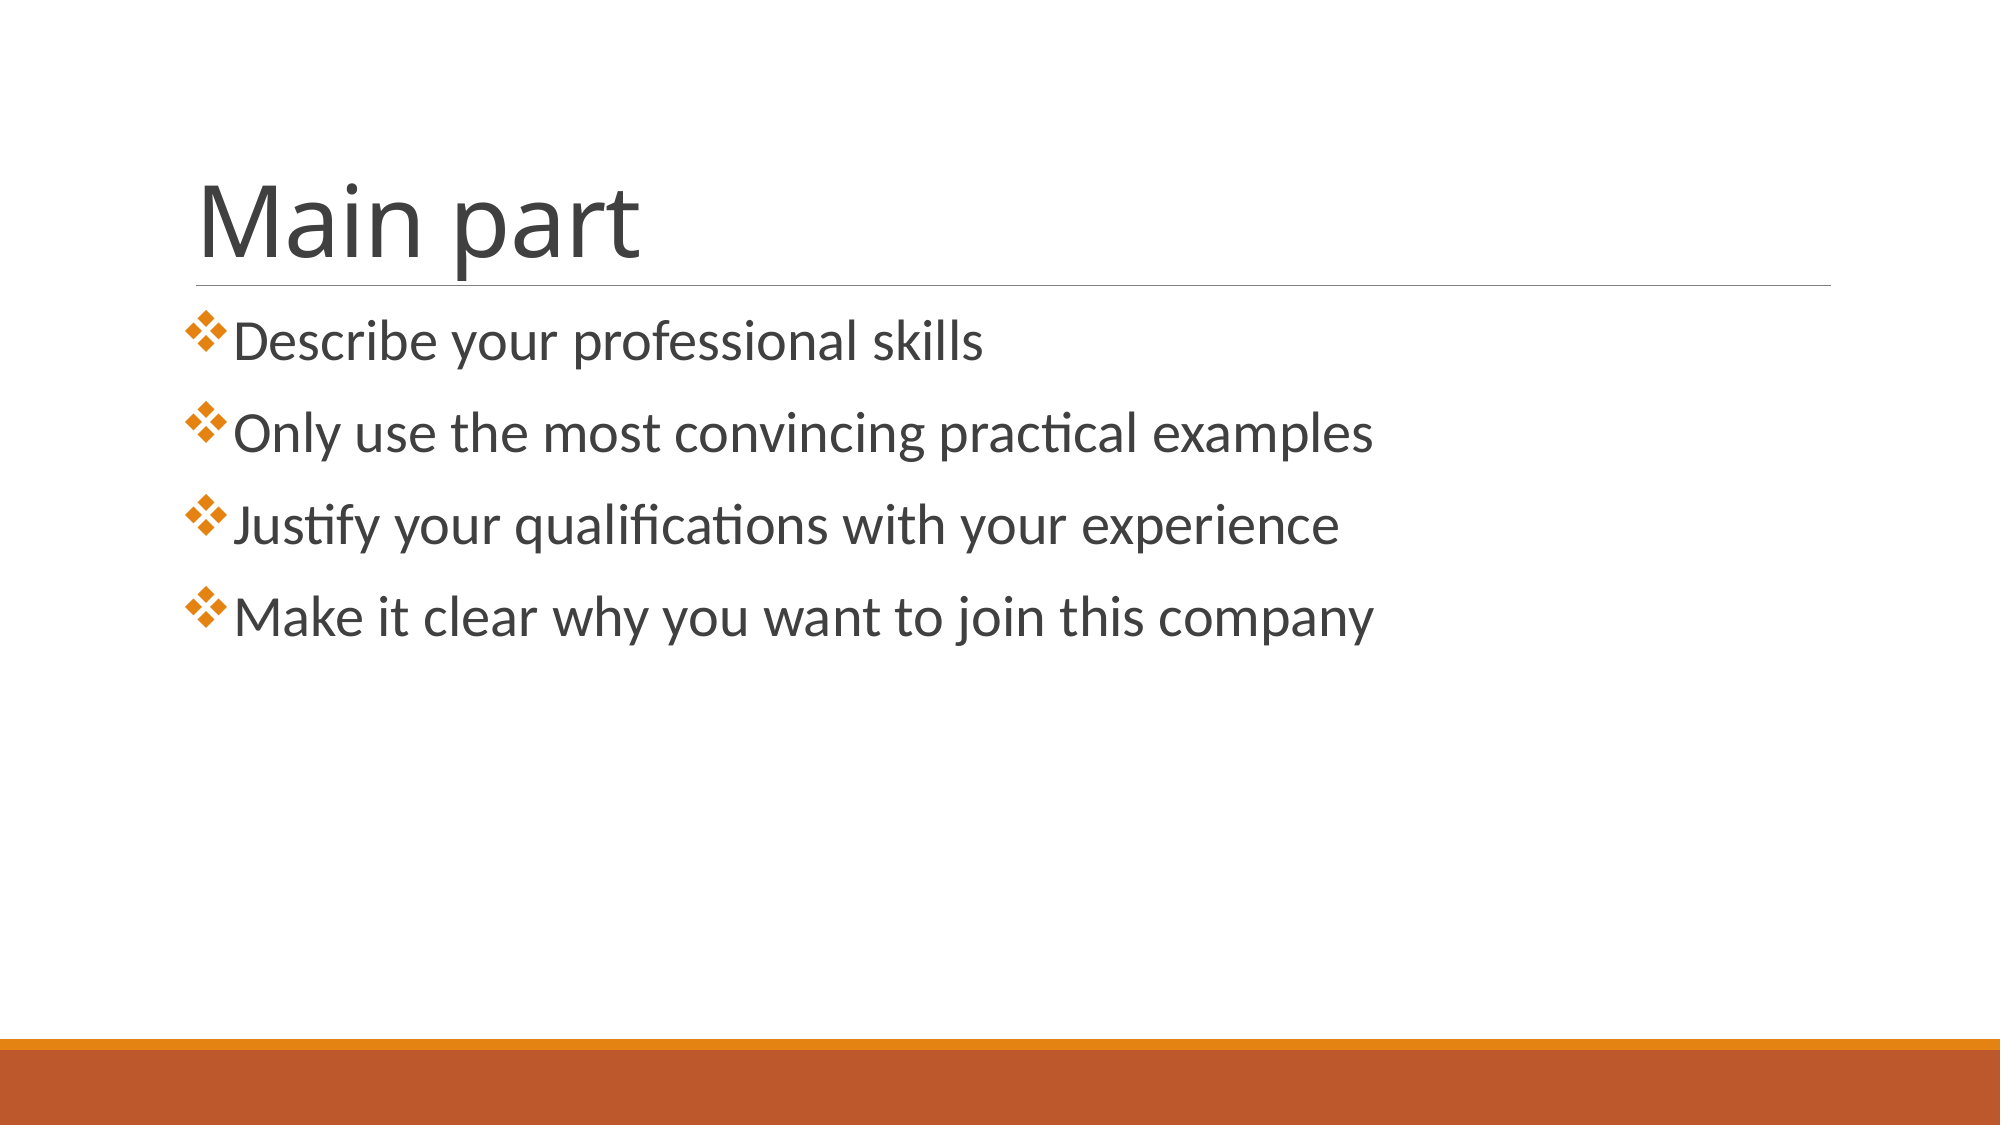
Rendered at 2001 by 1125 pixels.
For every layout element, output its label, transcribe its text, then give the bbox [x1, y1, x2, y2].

list Describe your professional skills Only use the most convincing practical examples Justify your qualifications with your experience Make it clear why you want to join this company [180, 302, 1830, 963]
title Main part [180, 47, 1830, 285]
